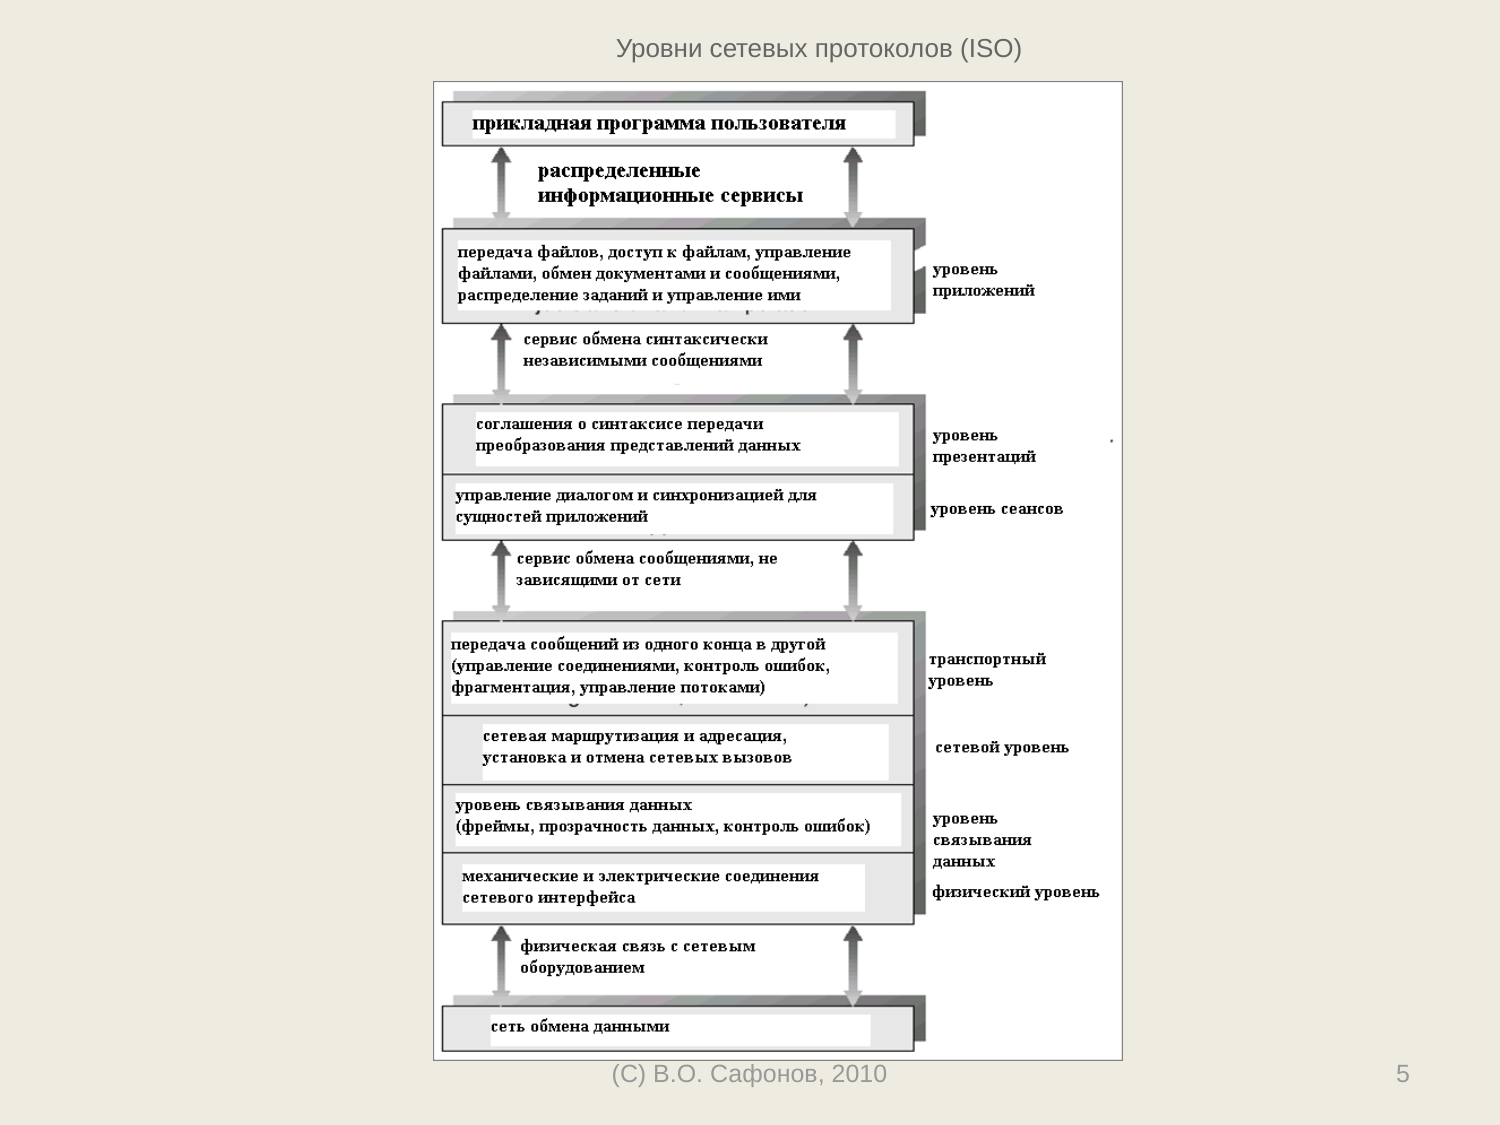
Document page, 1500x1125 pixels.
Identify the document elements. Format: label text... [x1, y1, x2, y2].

footer (C) В.О. Сафонов, 2010 [512, 1062, 988, 1103]
picture [433, 81, 1123, 1062]
slide_number 5 [1074, 1042, 1425, 1103]
title Уровни сетевых протоколов (ISO) [116, 23, 1442, 71]
